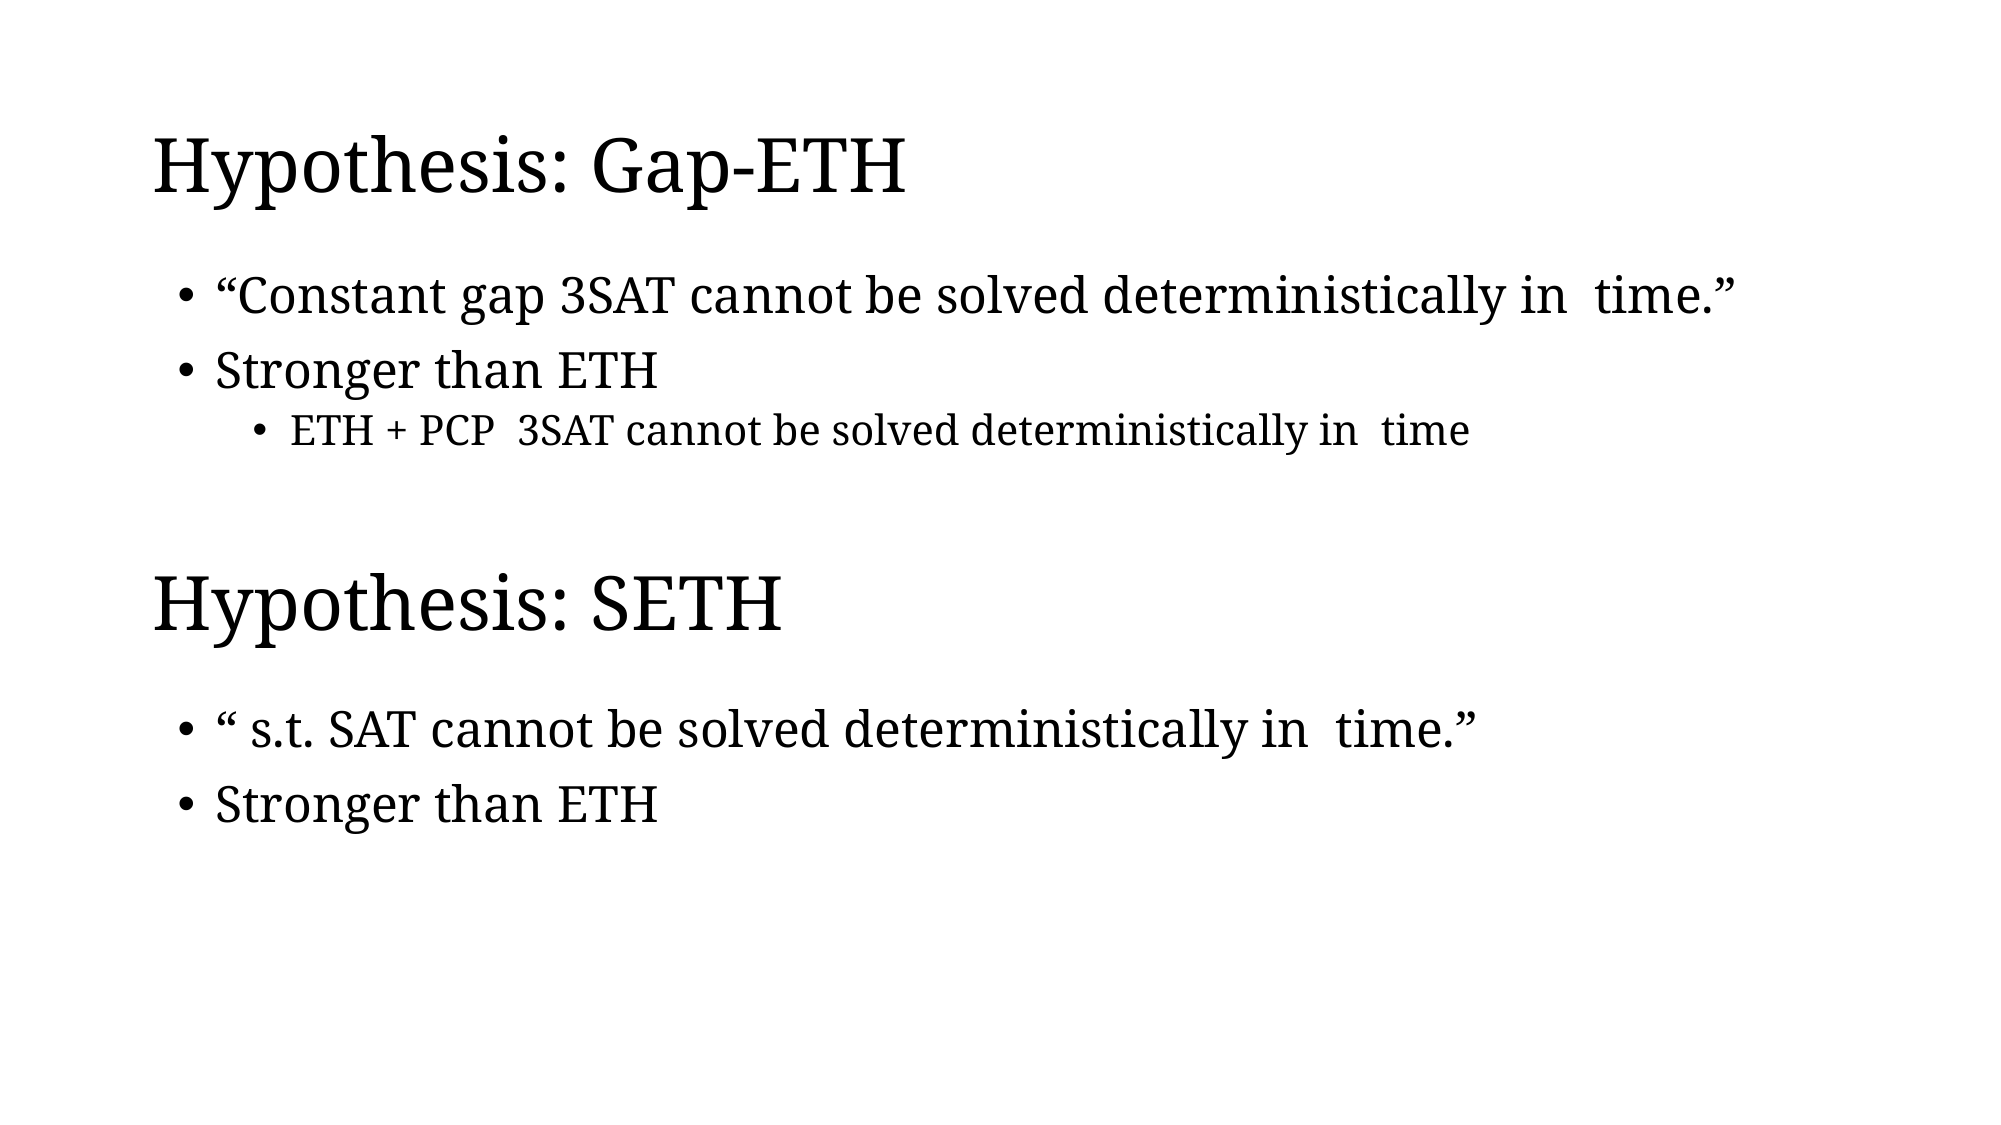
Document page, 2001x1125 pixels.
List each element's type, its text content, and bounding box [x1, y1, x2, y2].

text_box Hypothesis: SETH [137, 497, 1863, 715]
title Hypothesis: Gap-ETH [137, 59, 1863, 278]
